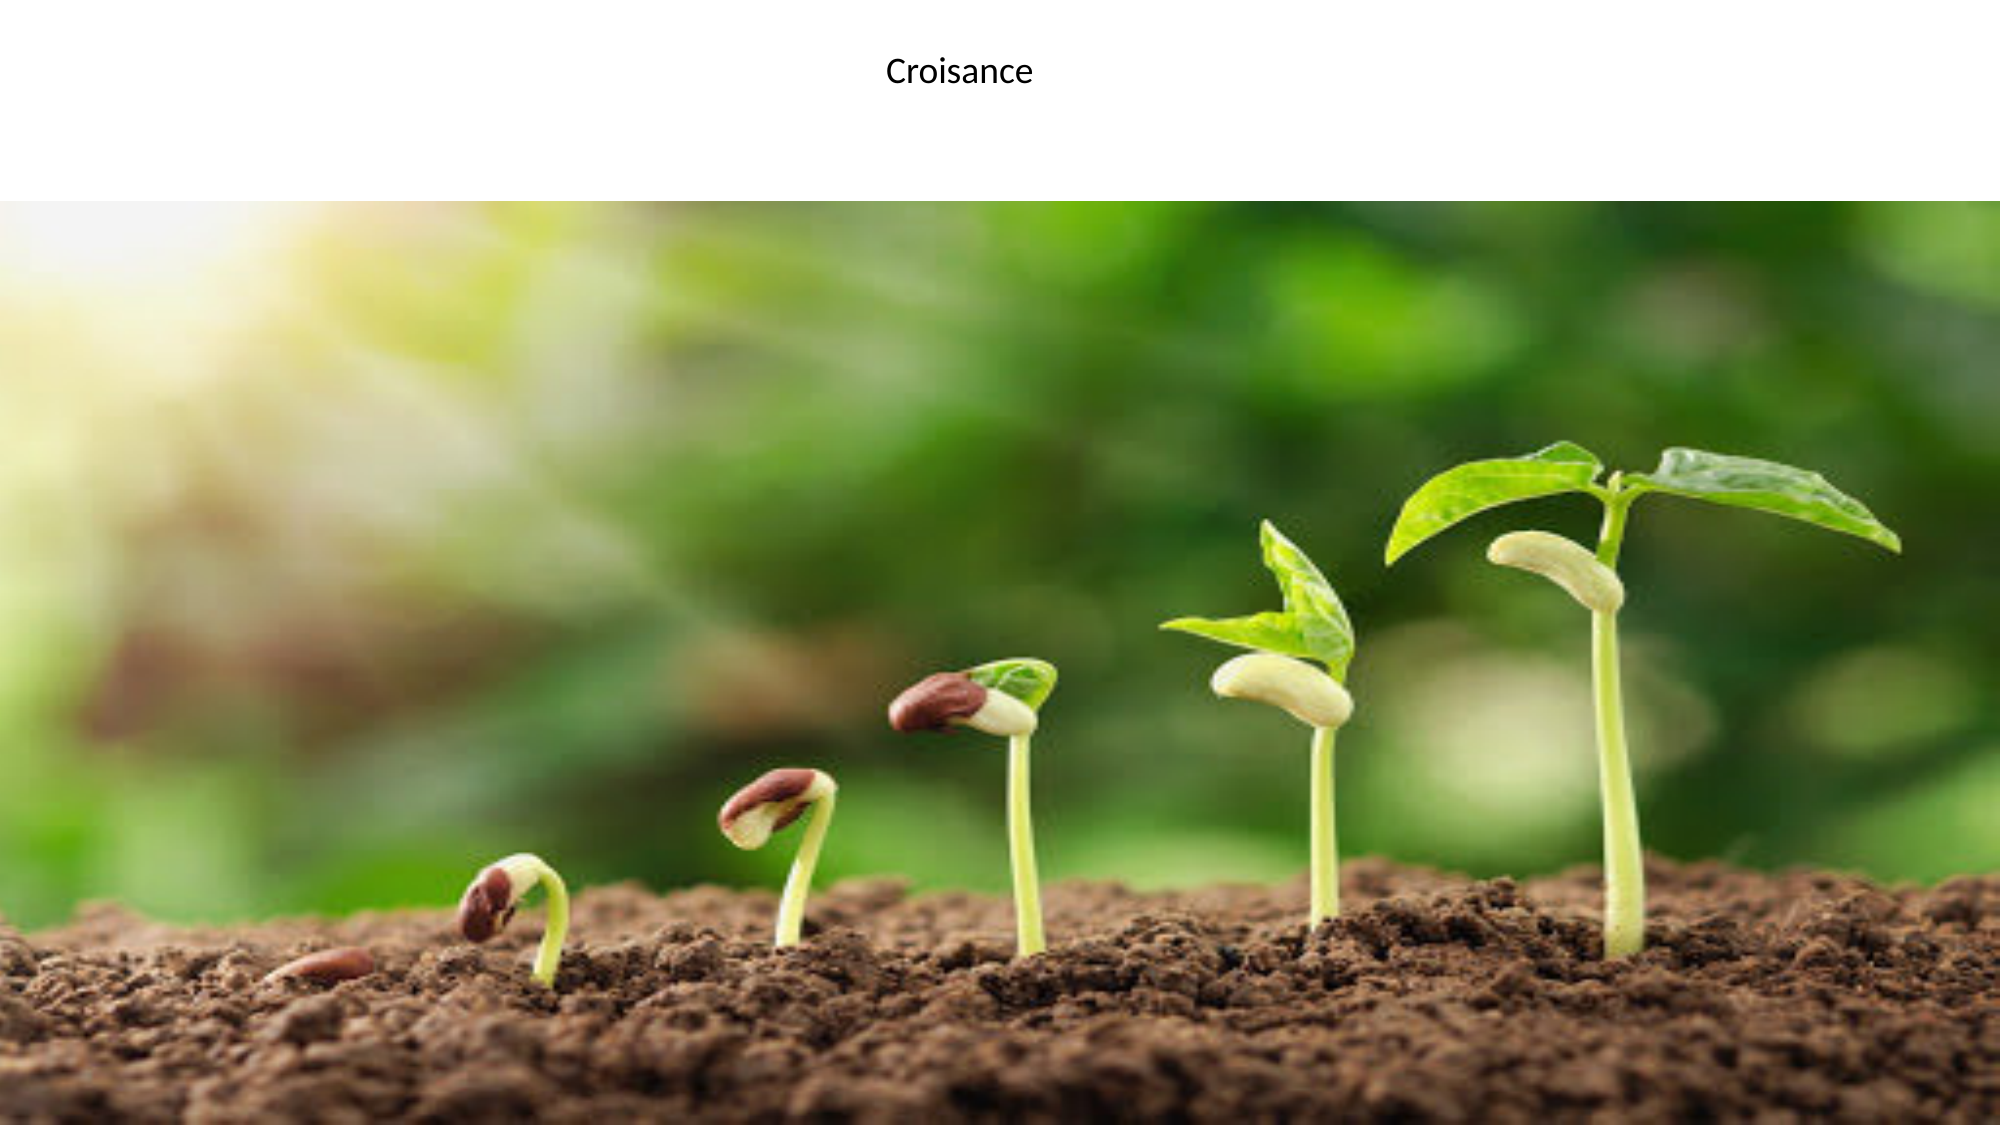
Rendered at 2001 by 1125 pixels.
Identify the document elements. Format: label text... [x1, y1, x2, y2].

text_box Croisance [871, 38, 1129, 99]
picture [0, 201, 2000, 1125]
